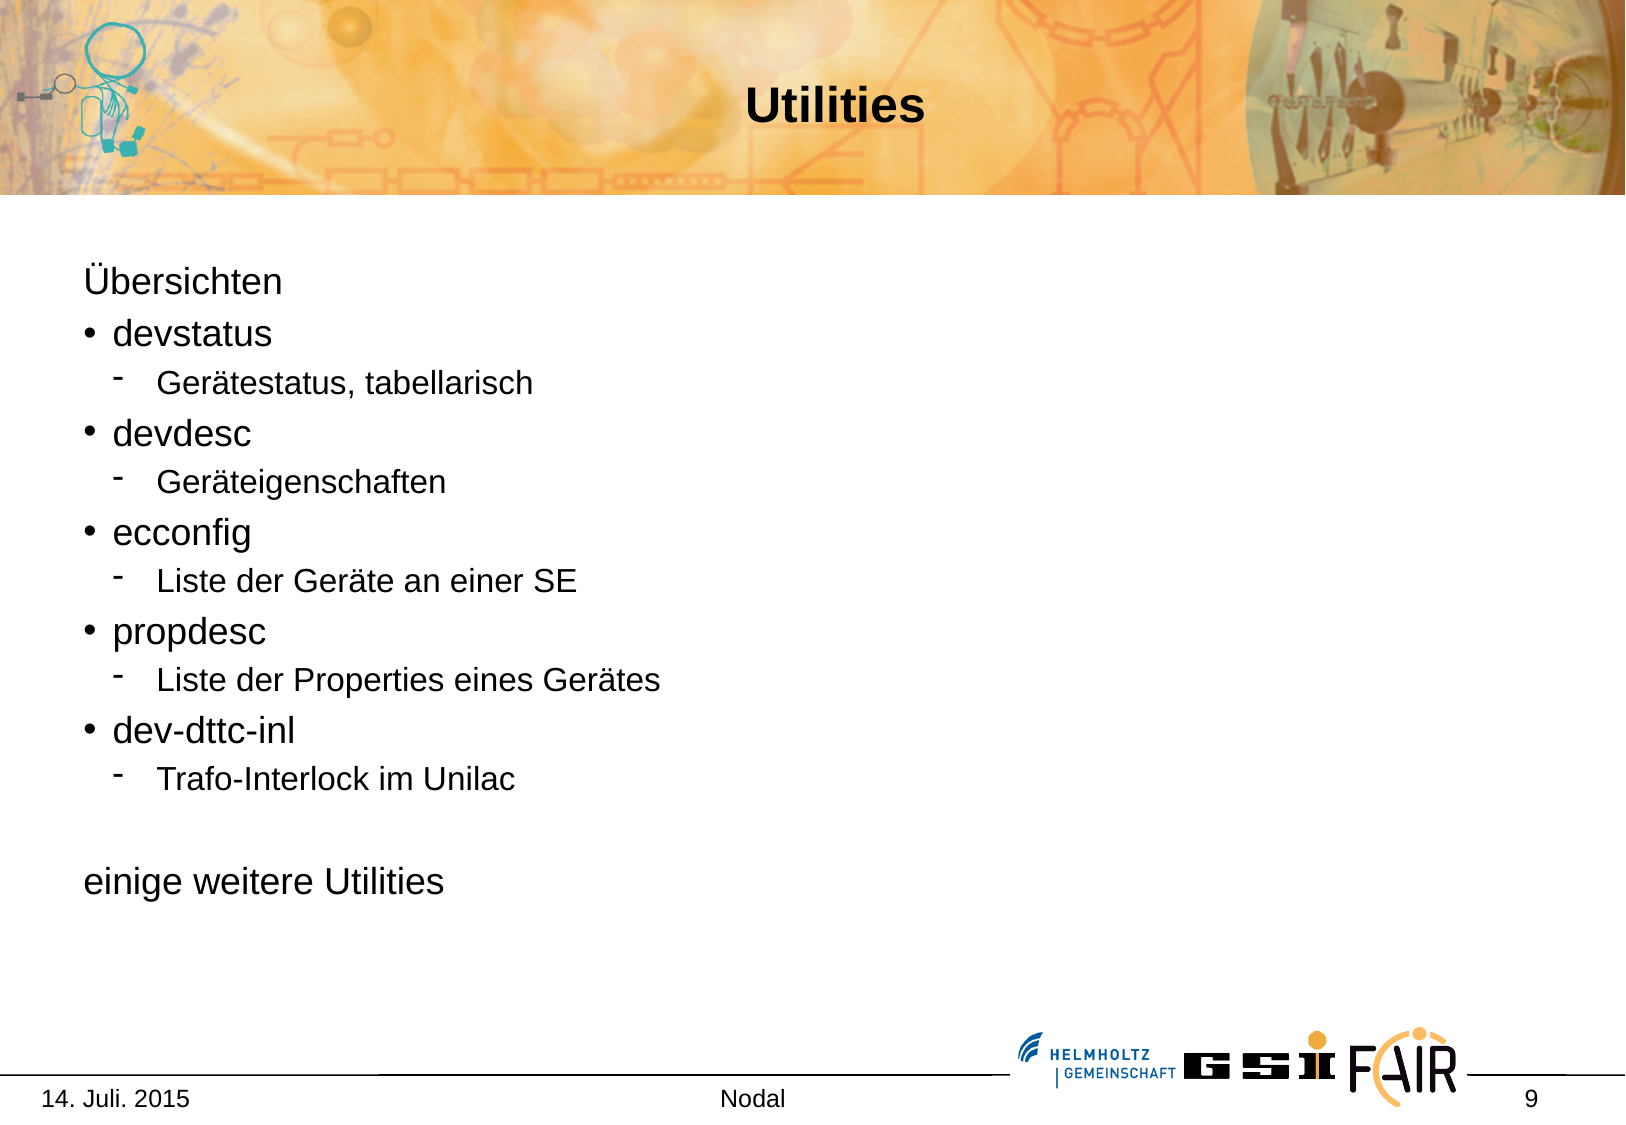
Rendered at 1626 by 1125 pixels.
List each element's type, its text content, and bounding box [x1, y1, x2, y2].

title Utilities [151, 11, 1522, 194]
list Übersichten devstatus Gerätestatus, tabellarisch devdesc Geräteigenschaften ecconfig Liste der Geräte an einer SE propdesc Liste der Properties eines Gerätes dev-dttc-inl Trafo-Interlock im Unilac einige weitere Utilities [68, 249, 1421, 1018]
picture [1010, 1026, 1183, 1094]
picture [1350, 1027, 1456, 1107]
picture [1184, 1031, 1335, 1079]
picture [0, 0, 1625, 195]
